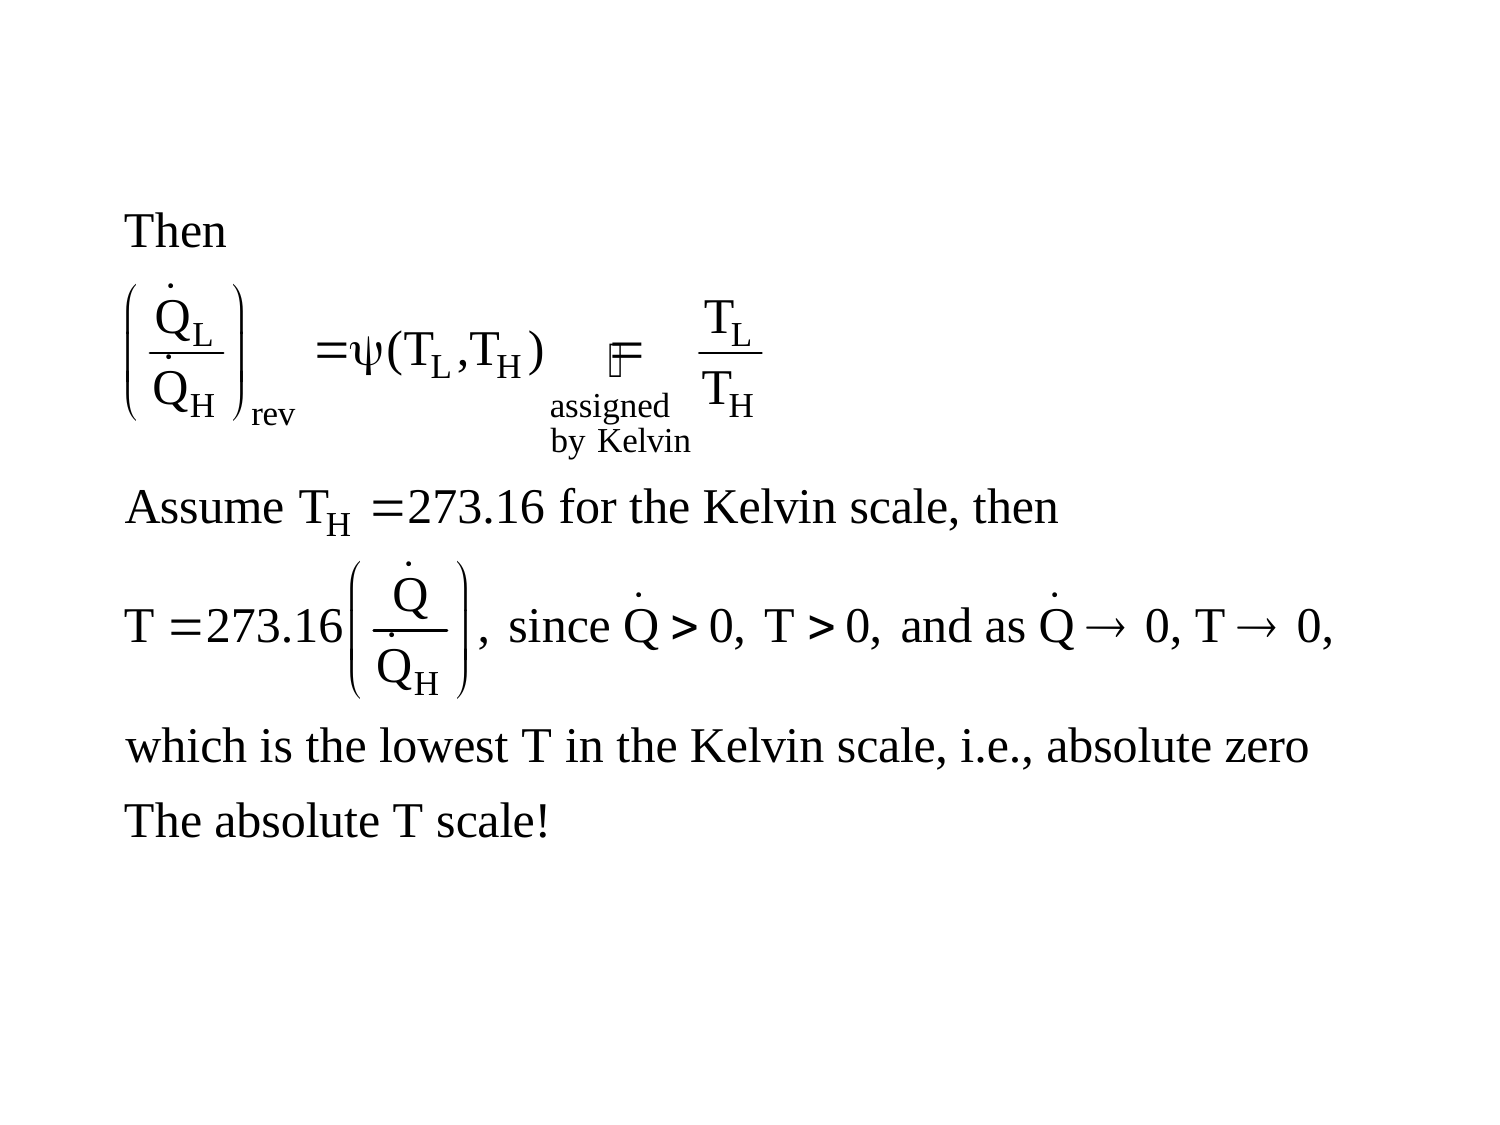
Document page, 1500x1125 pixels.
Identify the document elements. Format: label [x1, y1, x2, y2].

text_box [121, 208, 1351, 917]
